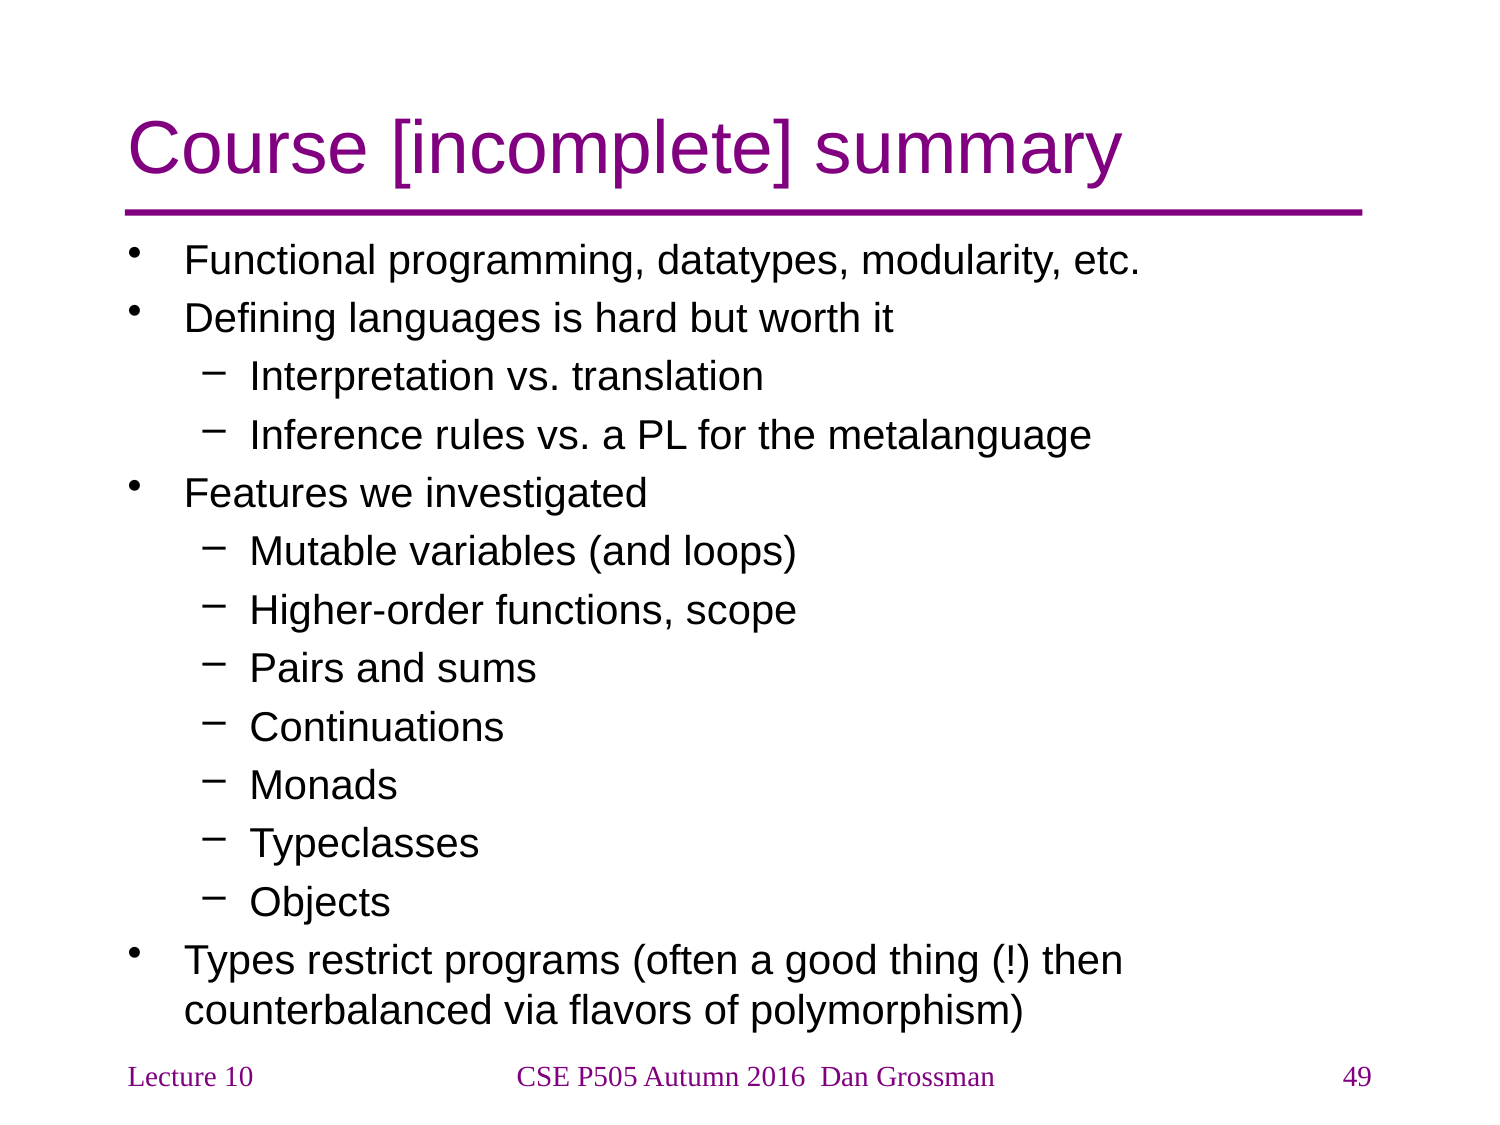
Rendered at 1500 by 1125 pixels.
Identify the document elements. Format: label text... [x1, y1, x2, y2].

slide_number Lecture 10 [112, 1063, 425, 1125]
slide_number 49 [1074, 1063, 1388, 1125]
footer CSE P505 Autumn 2016 Dan Grossman [474, 1063, 1038, 1125]
list Functional programming, datatypes, modularity, etc. Defining languages is hard but worth it Interpretation vs. translation Inference rules vs. a PL for the metalanguage Features we investigated Mutable variables (and loops) Higher-order functions, scope Pairs and sums Continuations Monads Typeclasses Objects Types restrict programs (often a good thing (!) then counterbalanced via flavors of polymorphism) [112, 224, 1388, 1063]
title Course [incomplete] summary [112, 50, 1388, 224]
